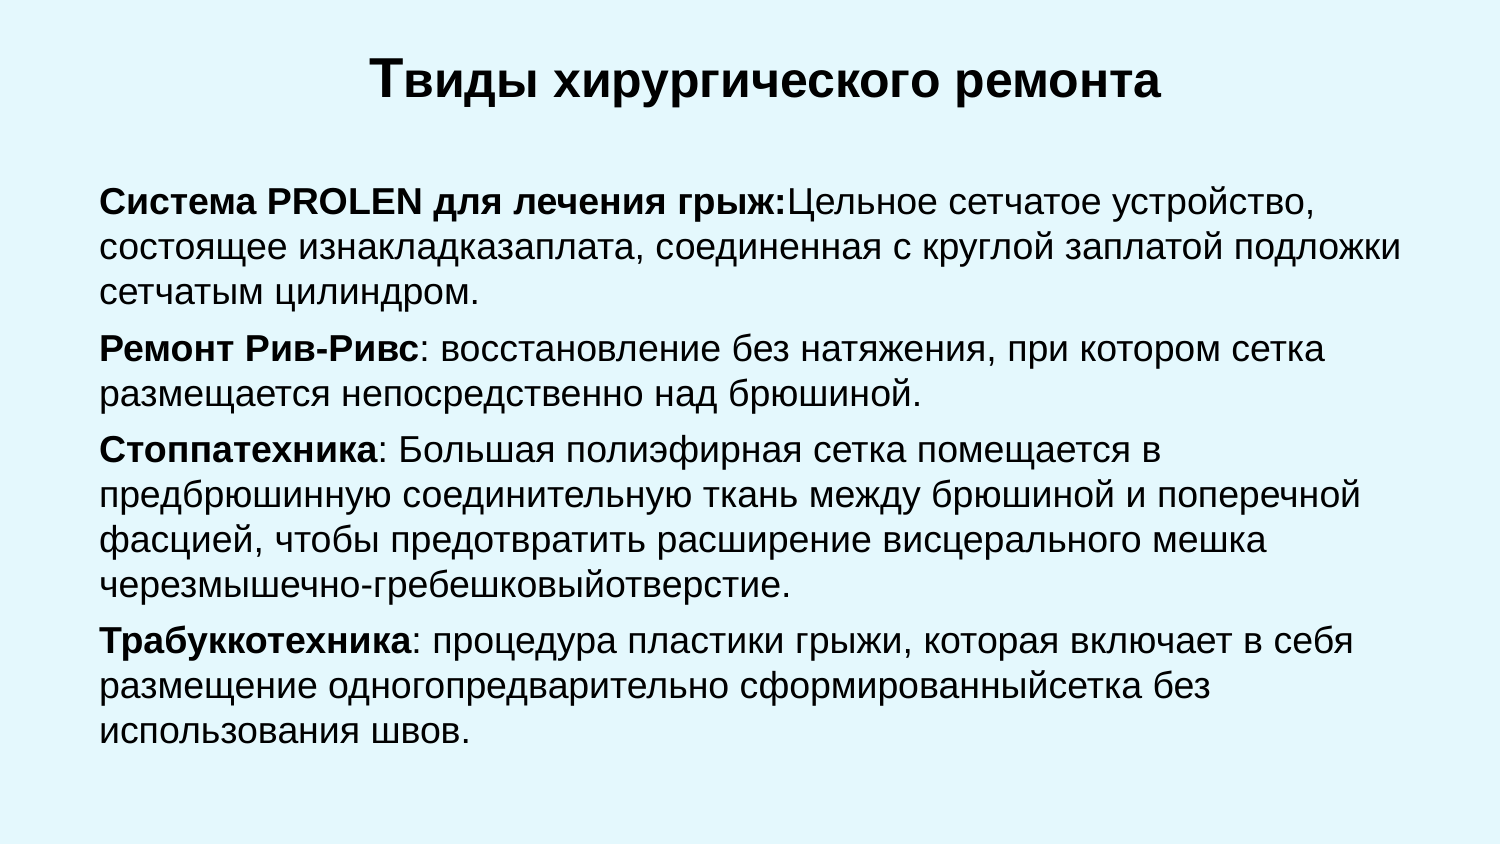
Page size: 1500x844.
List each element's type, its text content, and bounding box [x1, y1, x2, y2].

title Твиды хирургического ремонта [84, 19, 1448, 132]
list Система PROLEN для лечения грыж:Цельное сетчатое устройство, состоящее изнакладказаплата, соединенная с круглой заплатой подложки сетчатым цилиндром. Ремонт Рив-Ривс: восстановление без натяжения, при котором сетка размещается непосредственно над брюшиной. Стоппатехника: Большая полиэфирная сетка помещается в предбрюшинную соединительную ткань между брюшиной и поперечной фасцией, чтобы предотвратить расширение висцерального мешка черезмышечно-гребешковыйотверстие. Трабуккотехника: процедура пластики грыжи, которая включает в себя размещение одногопредварительно сформированныйсетка без использования швов. [84, 169, 1429, 784]
